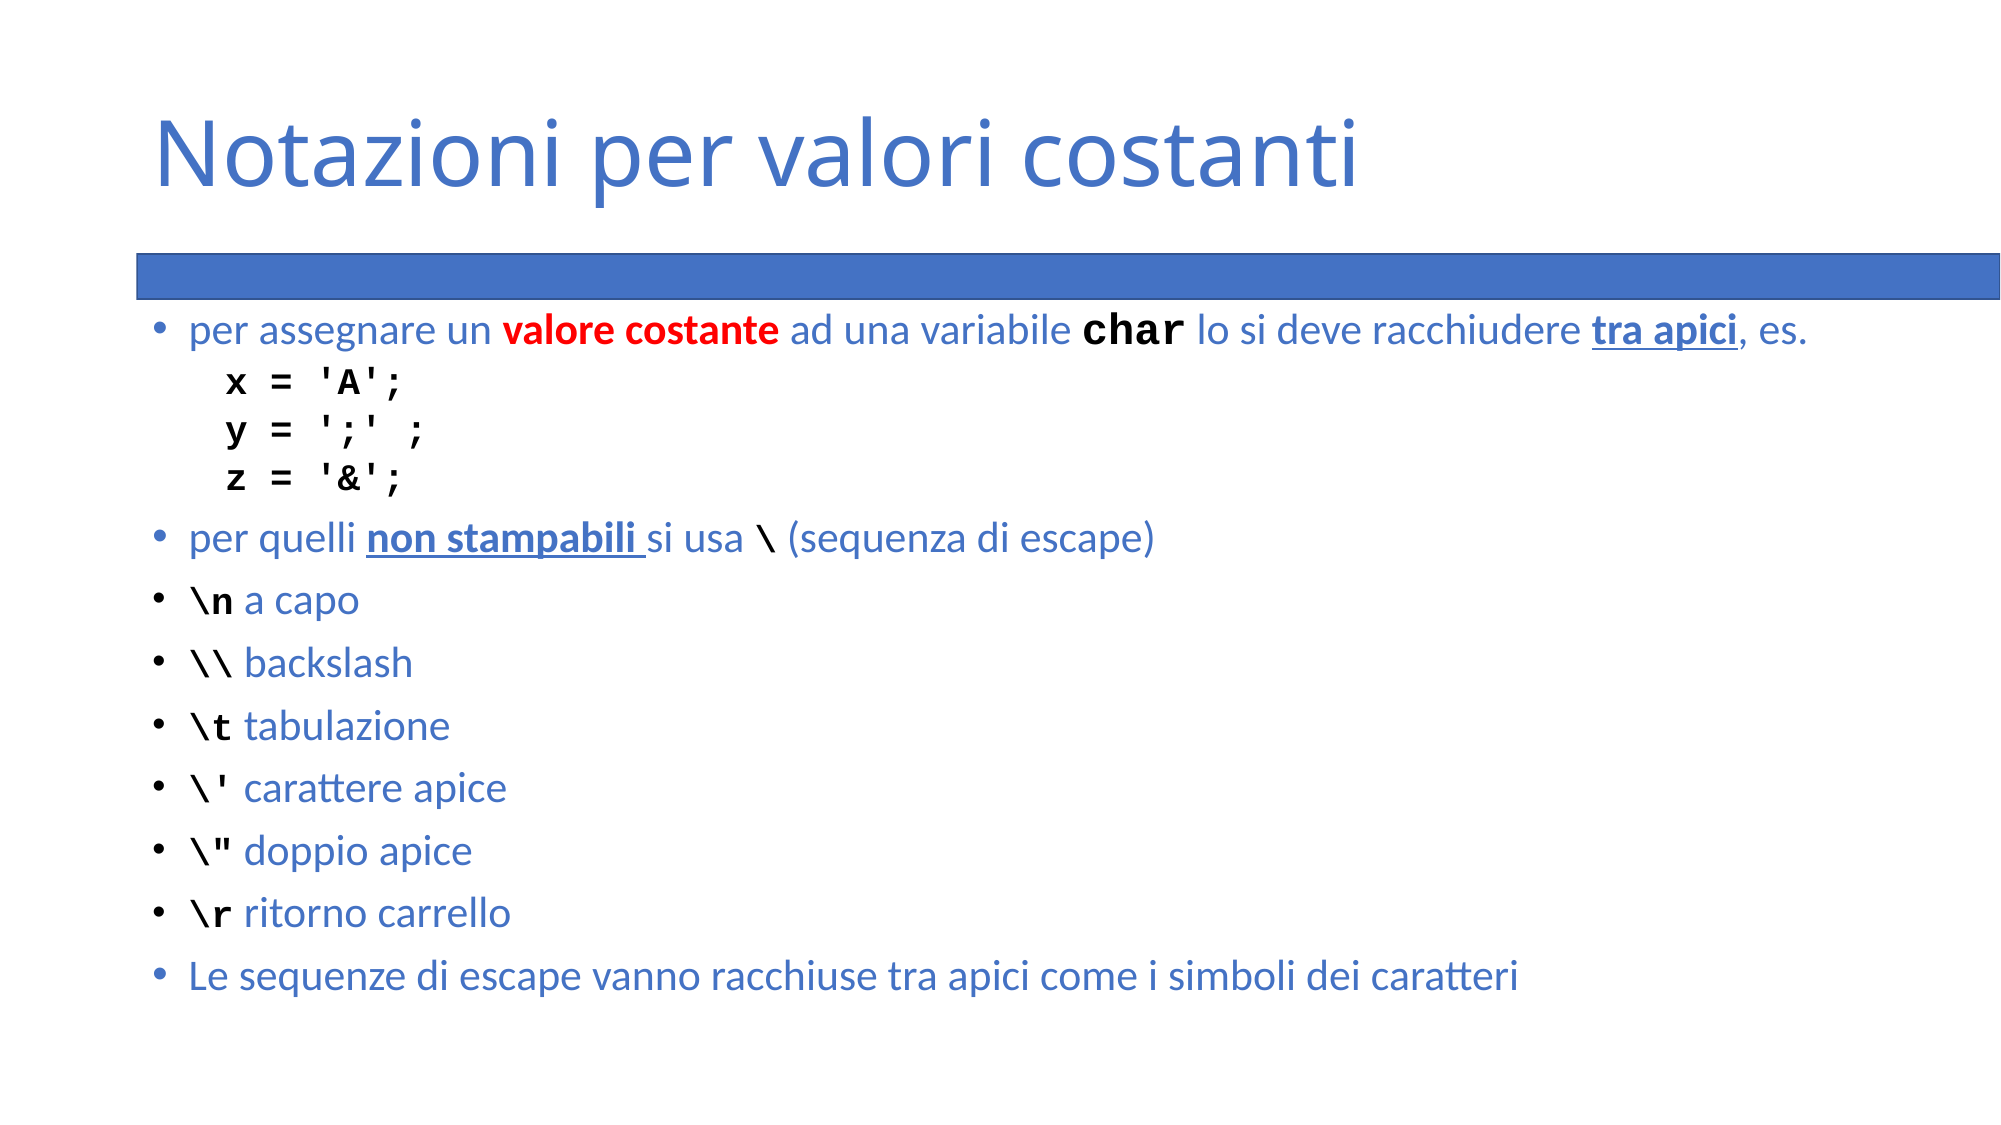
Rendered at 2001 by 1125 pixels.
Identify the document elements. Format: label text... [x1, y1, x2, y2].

title Notazioni per valori costanti [137, 59, 1863, 255]
list per assegnare un valore costante ad una variabile char lo si deve racchiudere tra apici, es. x = 'A'; y = ';' ; z = '&'; per quelli non stampabili si usa \ (sequenza di escape) \n a capo \\ backslash \t tabulazione \' carattere apice \" doppio apice \r ritorno carrello Le sequenze di escape vanno racchiuse tra apici come i simboli dei caratteri [137, 299, 1863, 1014]
